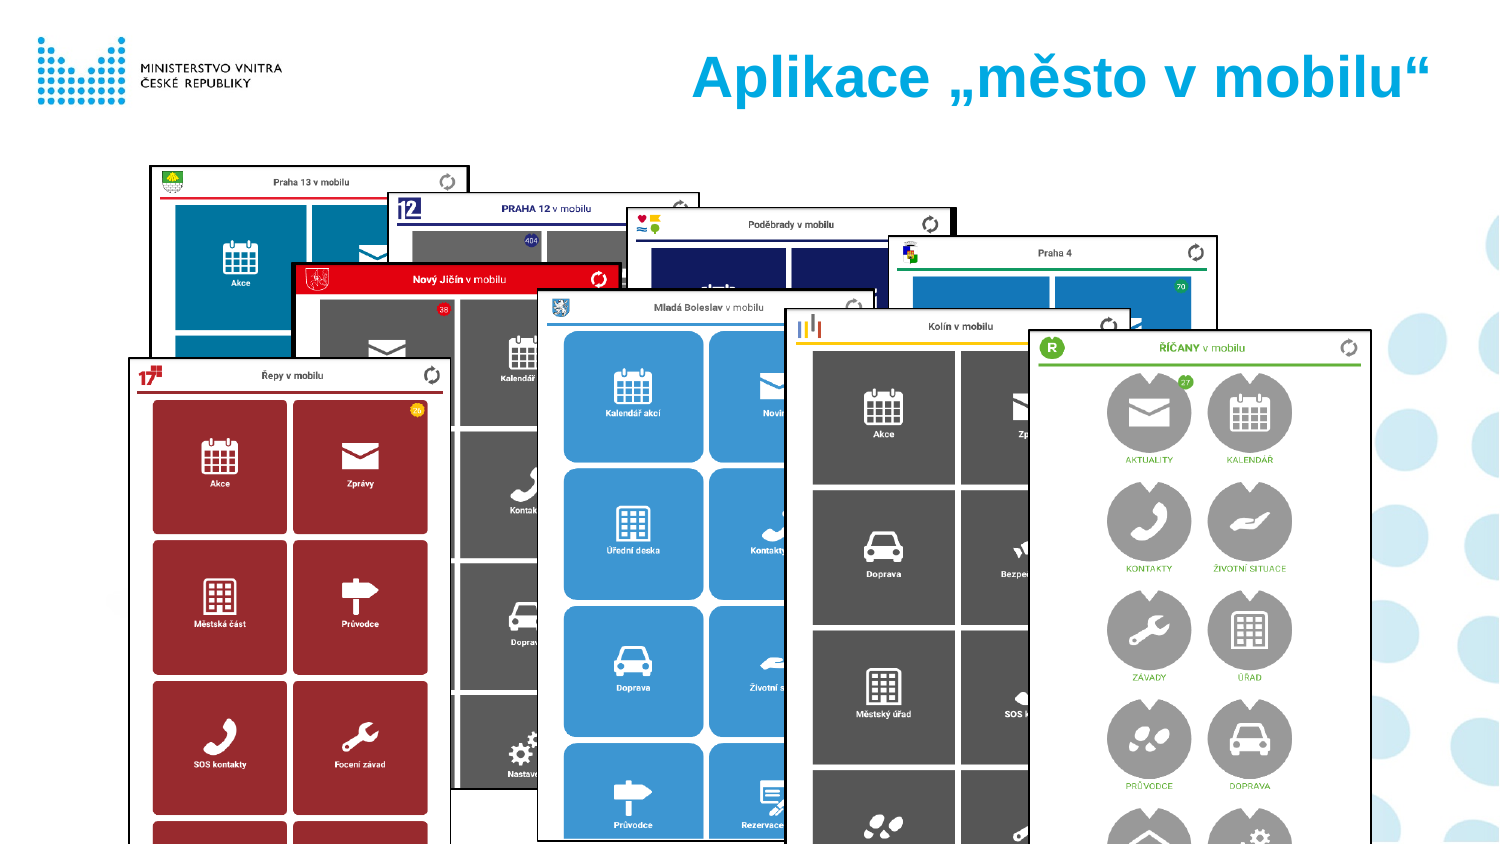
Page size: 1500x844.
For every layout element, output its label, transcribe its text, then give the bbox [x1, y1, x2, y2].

picture [451, 790, 784, 844]
picture [0, 0, 1500, 844]
title Aplikace „město v mobilu“ [303, 23, 1449, 167]
